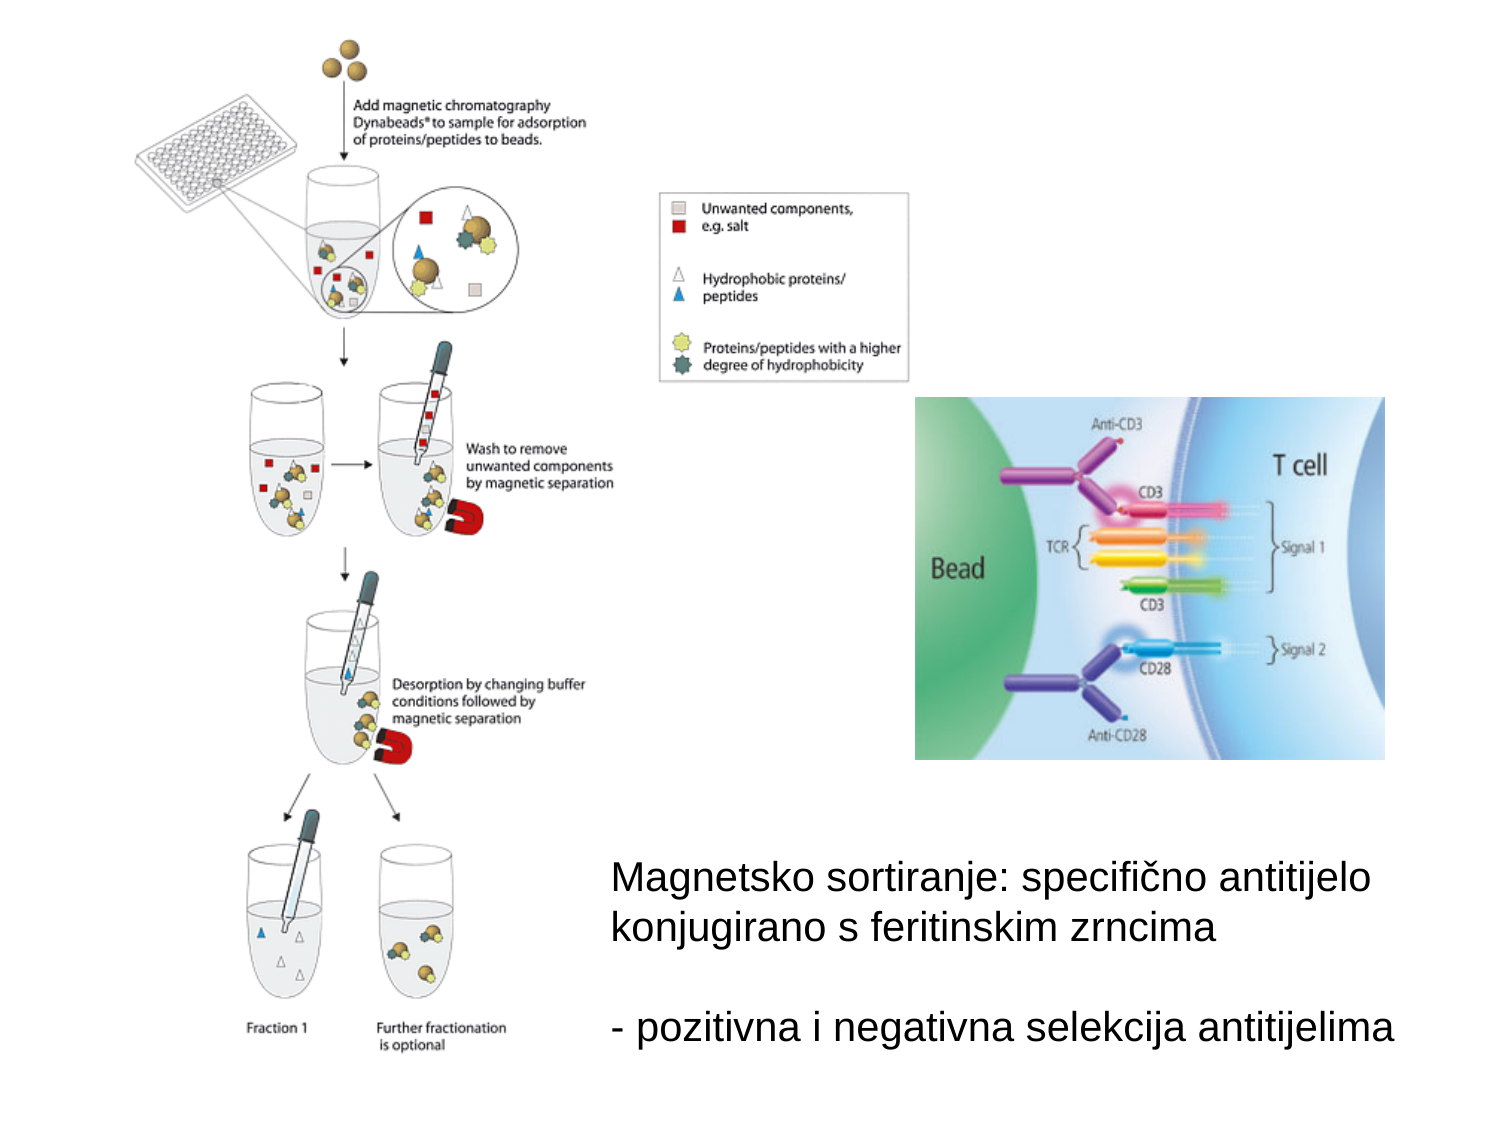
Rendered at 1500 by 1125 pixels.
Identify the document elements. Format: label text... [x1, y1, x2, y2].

text_box Magnetsko sortiranje: specifično antitijelo konjugirano s feritinskim zrncima - pozitivna i negativna selekcija antitijelima [944, 841, 1410, 1057]
picture [123, 30, 1385, 1079]
